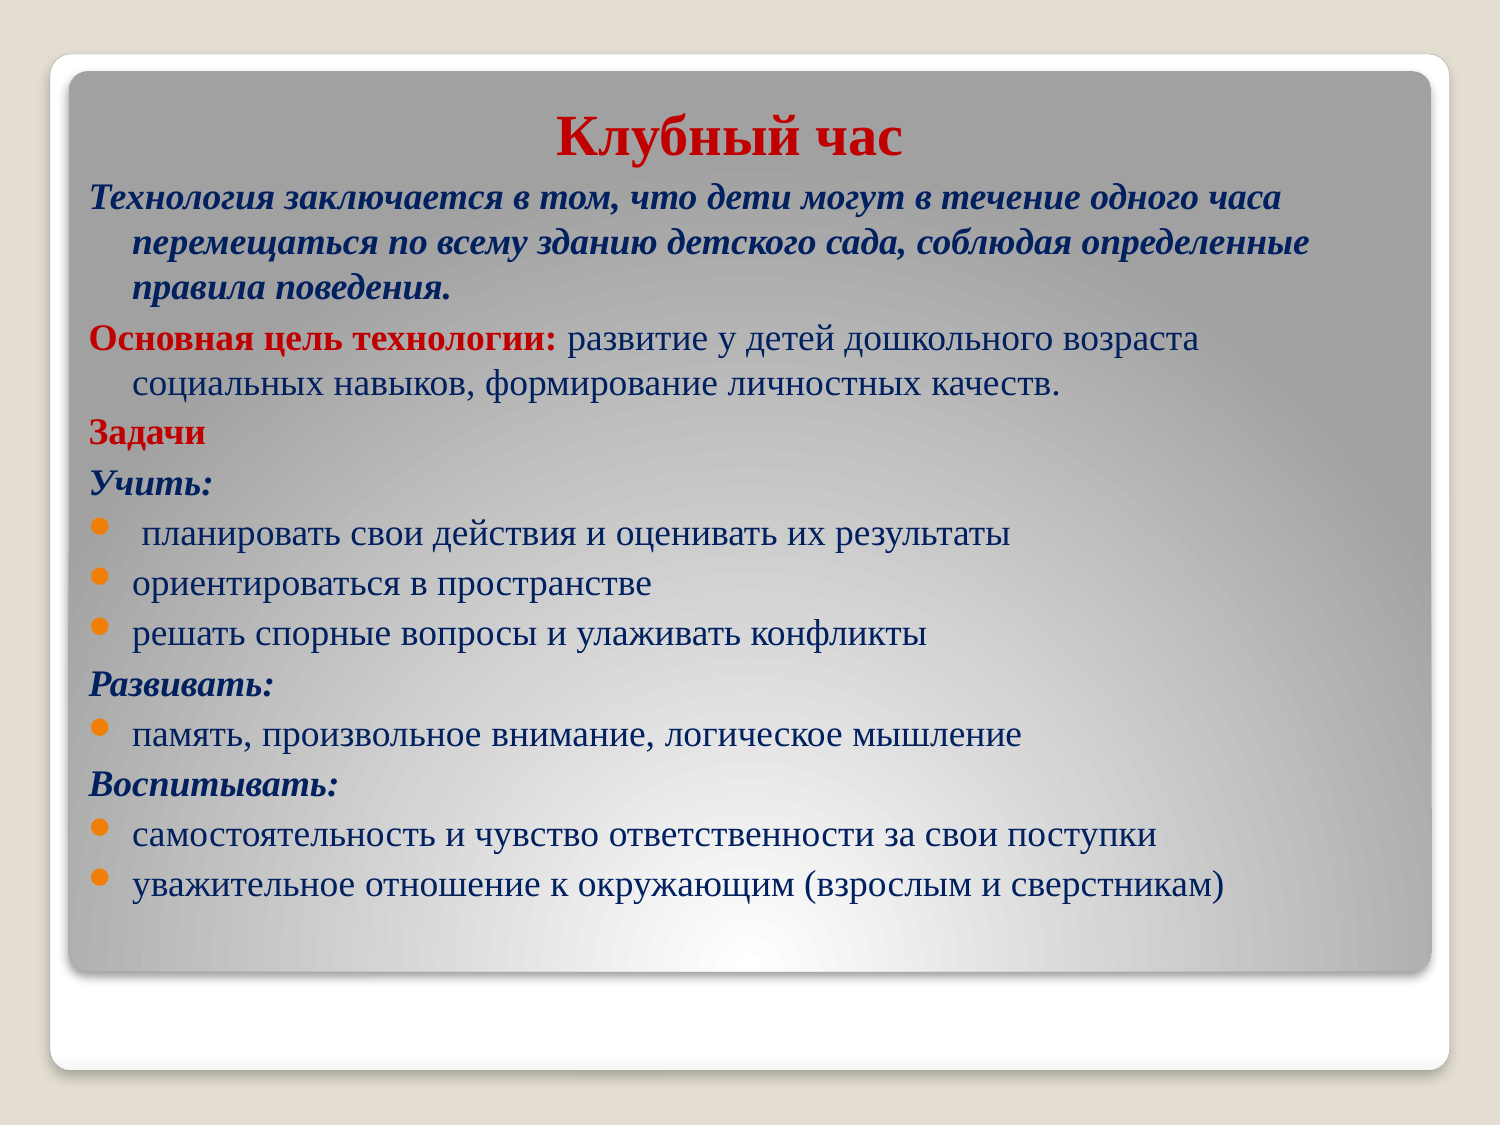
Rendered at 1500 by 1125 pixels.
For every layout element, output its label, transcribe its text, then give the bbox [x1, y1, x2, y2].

list Клубный час Технология заключается в том, что дети могут в течение одного часа перемещаться по всему зданию детского сада, соблюдая определенные правила поведения. Основная цель технологии: развитие у детей дошкольного возраста социальных навыков, формирование личностных качеств. Задачи Учить: планировать свои действия и оценивать их результаты ориентироваться в пространстве решать спорные вопросы и улаживать конфликты Развивать: память, произвольное внимание, логическое мышление Воспитывать: самостоятельность и чувство ответственности за свои поступки уважительное отношение к окружающим (взрослым и сверстникам) [58, 82, 1402, 992]
